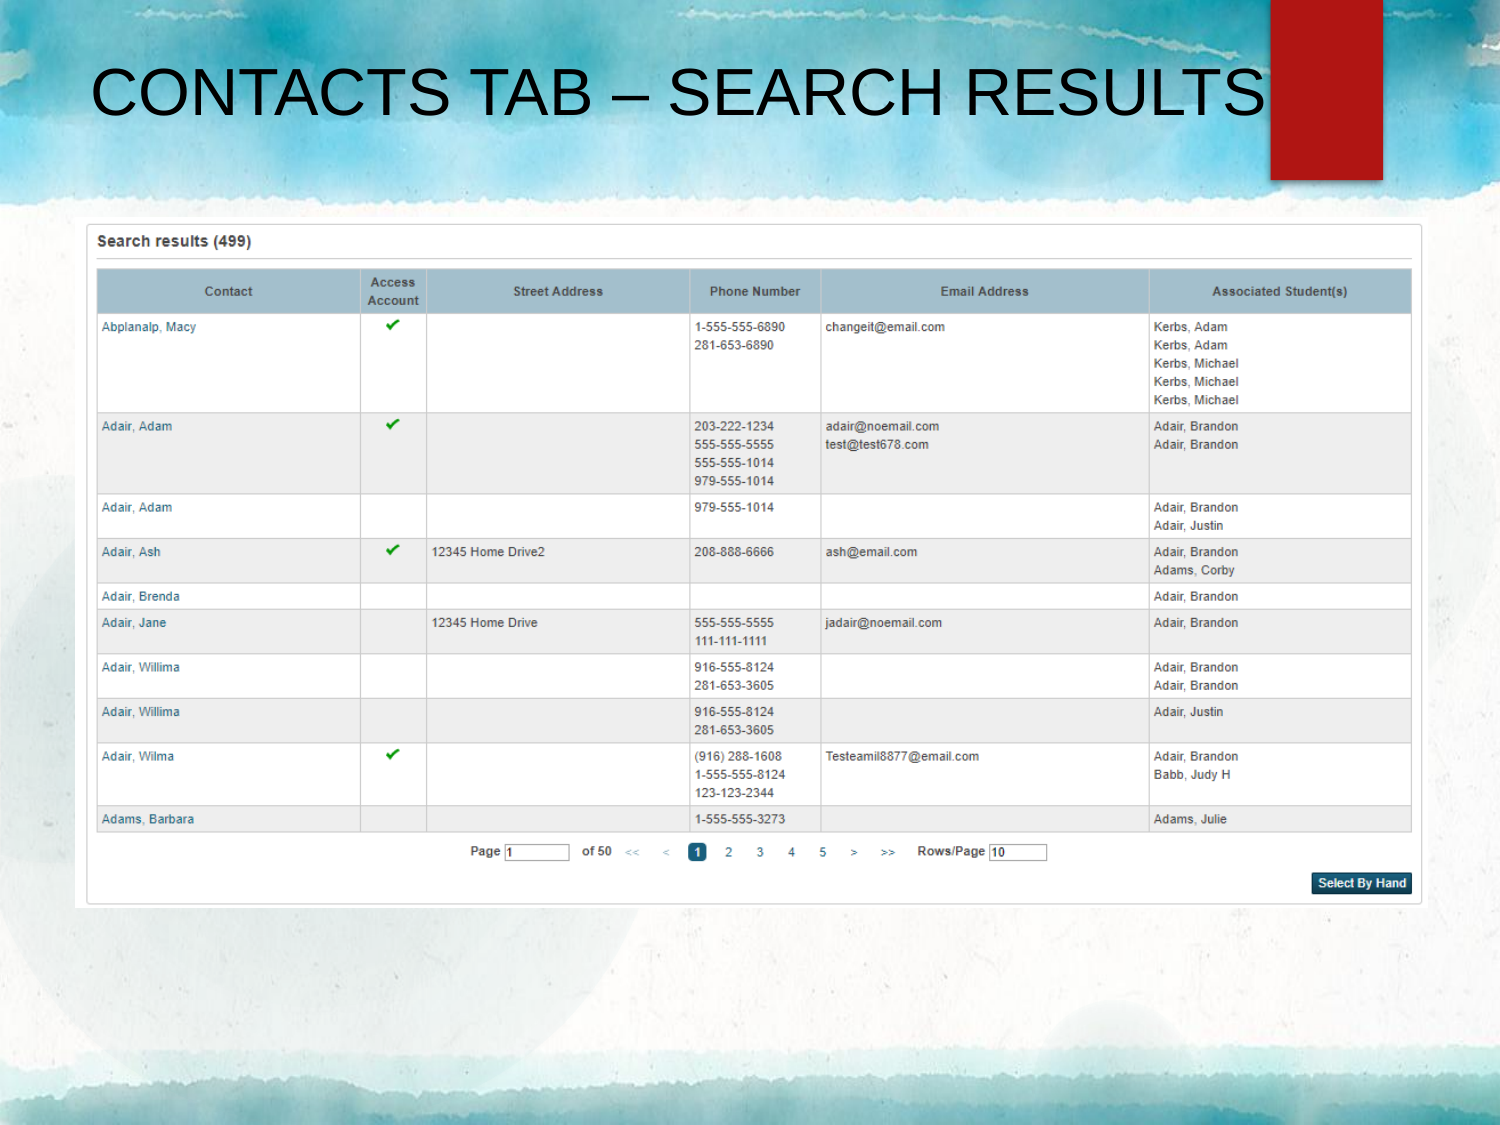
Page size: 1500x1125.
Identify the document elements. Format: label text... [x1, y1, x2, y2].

title Contacts Tab – Search Results [75, 0, 1425, 183]
picture [0, 0, 1500, 1125]
